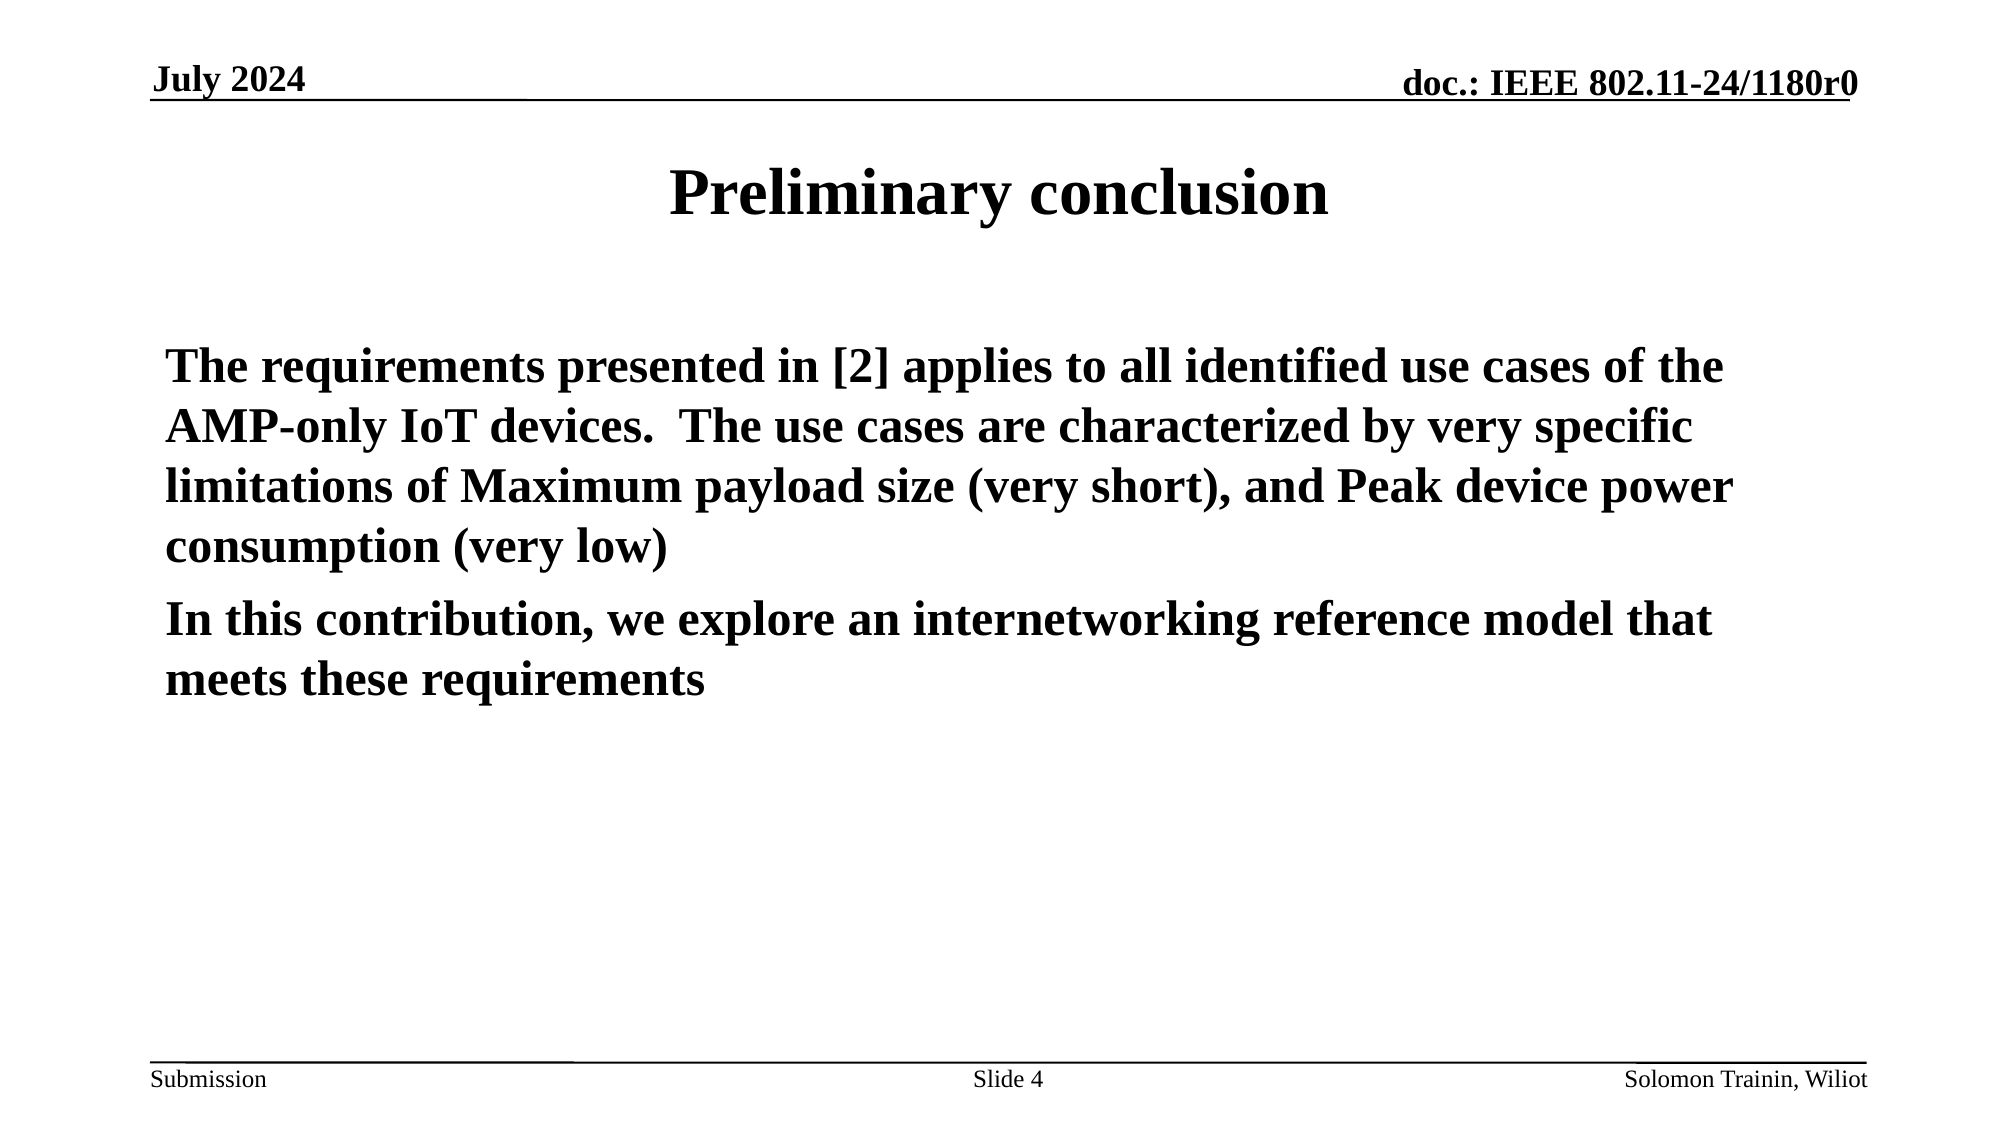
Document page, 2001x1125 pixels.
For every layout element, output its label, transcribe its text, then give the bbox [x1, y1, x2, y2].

slide_number Slide 4 [950, 1061, 1067, 1123]
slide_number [152, 54, 563, 100]
list The requirements presented in [2] applies to all identified use cases of the AMP-only IoT devices. The use cases are characterized by very specific limitations of Maximum payload size (very short), and Peak device power consumption (very low) In this contribution, we explore an internetworking reference model that meets these requirements [149, 324, 1850, 1000]
title Preliminary conclusion [149, 112, 1850, 263]
footer Solomon Trainin, Wiliot [1171, 1061, 1869, 1093]
